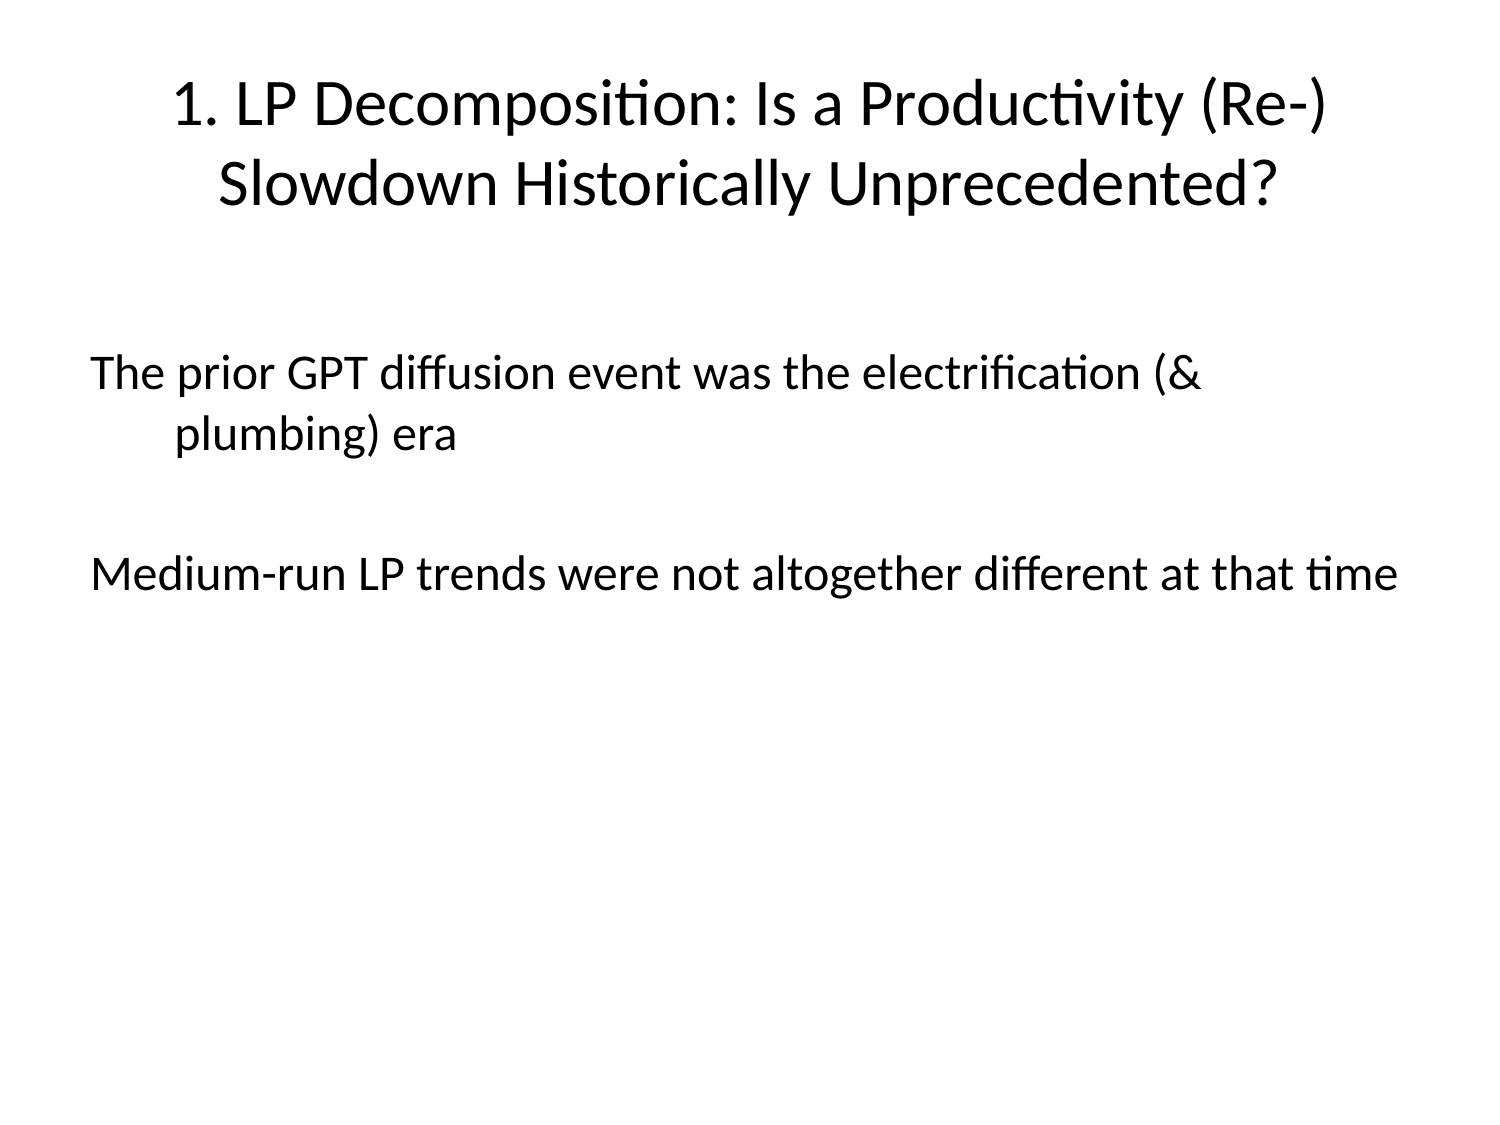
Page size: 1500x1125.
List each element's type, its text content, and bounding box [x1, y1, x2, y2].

title 1. LP Decomposition: Is a Productivity (Re-) Slowdown Historically Unprecedented? [75, 45, 1425, 233]
list The prior GPT diffusion event was the electrification (& plumbing) era Medium-run LP trends were not altogether different at that time [75, 262, 1425, 1005]
